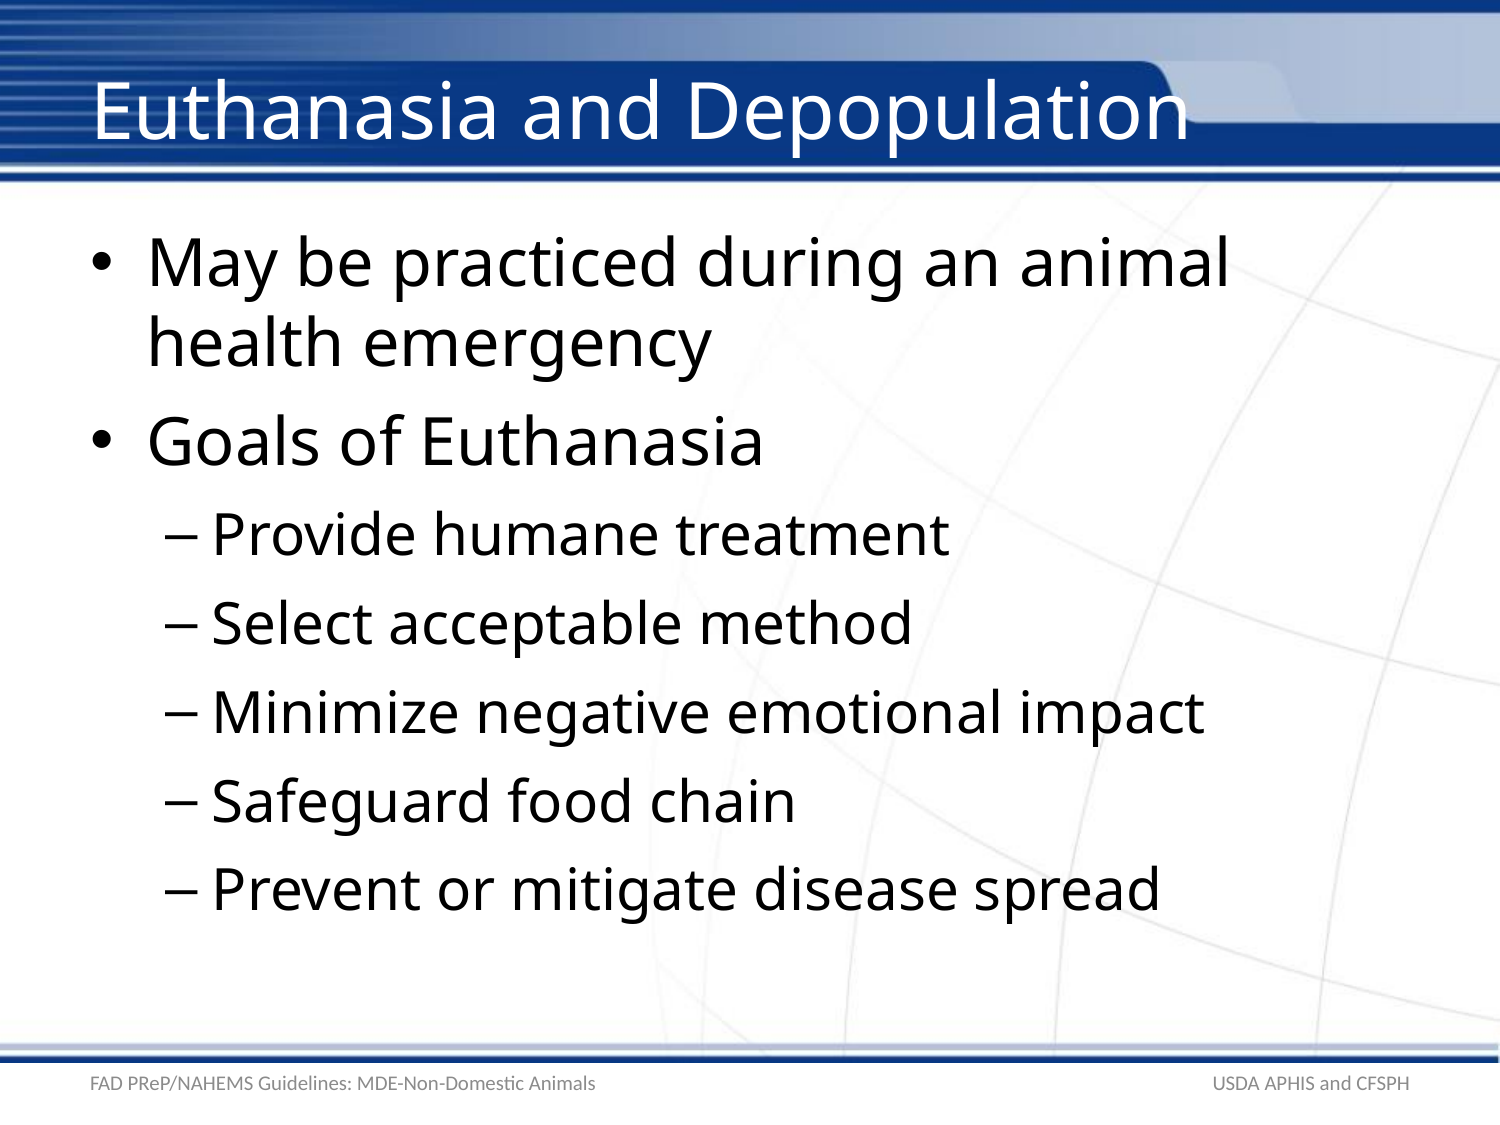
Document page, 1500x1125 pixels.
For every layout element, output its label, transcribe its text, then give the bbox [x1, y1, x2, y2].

list May be practiced during an animal health emergency Goals of Euthanasia Provide humane treatment Select acceptable method Minimize negative emotional impact Safeguard food chain Prevent or mitigate disease spread [75, 212, 1425, 1025]
footer FAD PReP/NAHEMS Guidelines: MDE-Non-Domestic Animals [75, 1042, 825, 1103]
picture [0, 0, 1500, 1063]
slide_number USDA APHIS and CFSPH [1074, 1042, 1425, 1103]
title Euthanasia and Depopulation [75, 24, 1425, 163]
